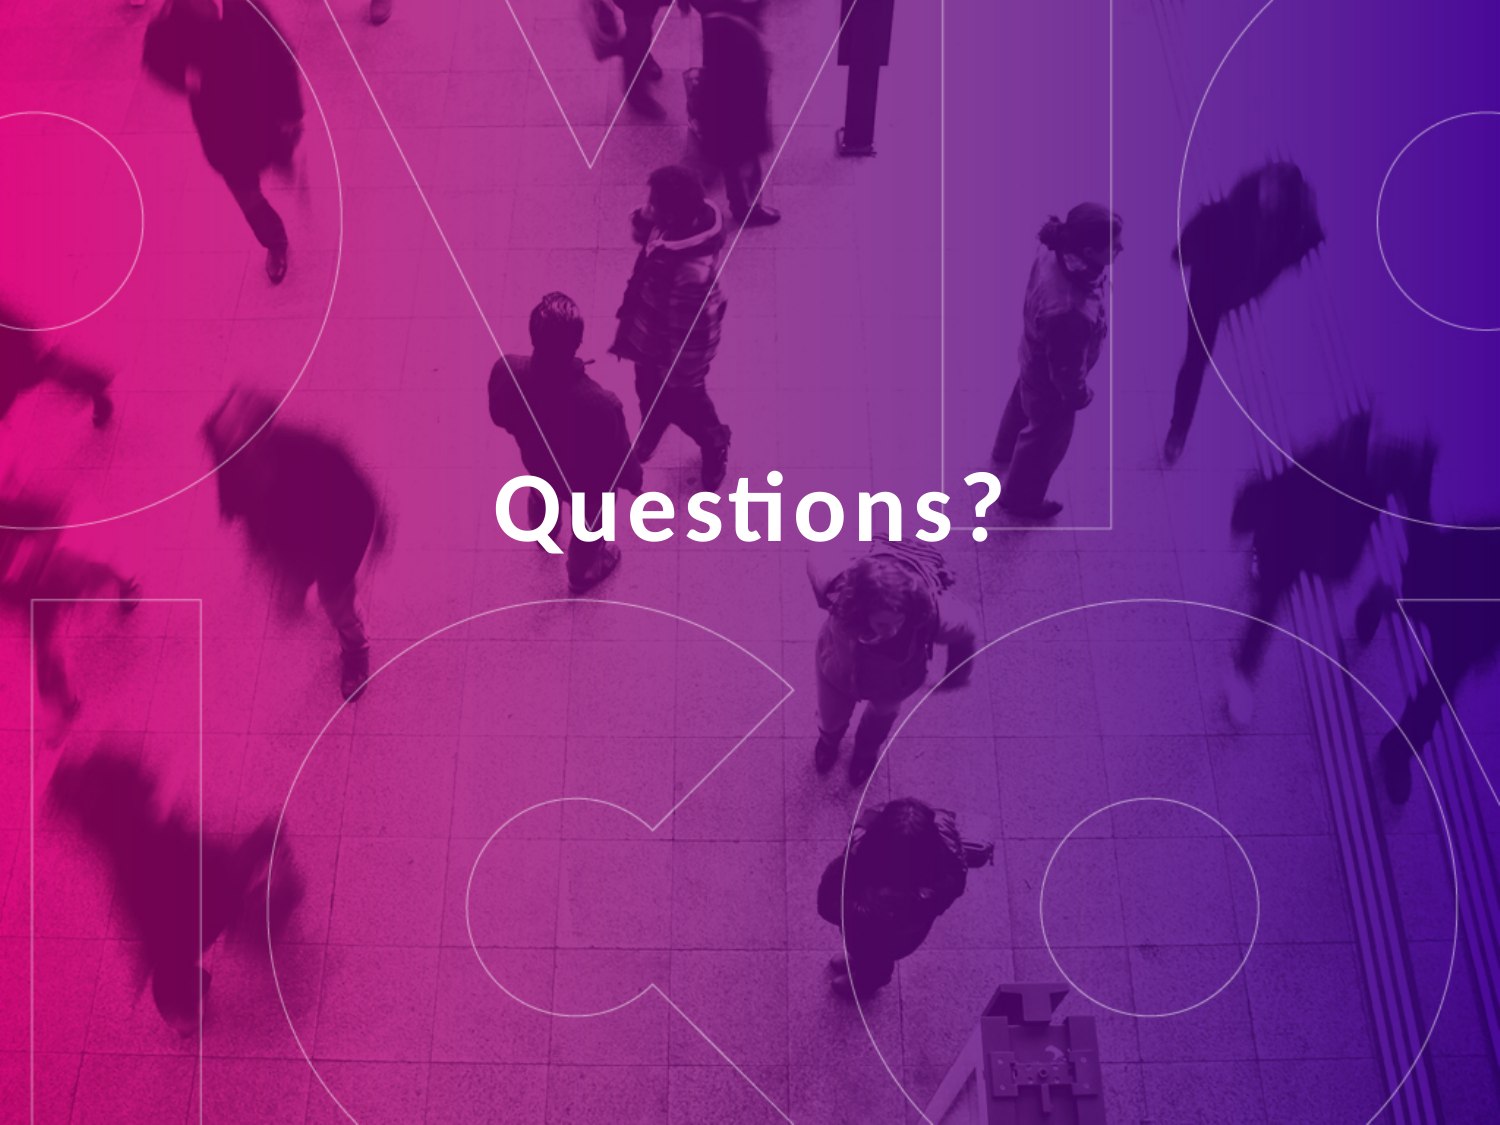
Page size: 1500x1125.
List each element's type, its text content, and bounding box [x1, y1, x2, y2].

picture [0, 0, 1500, 1125]
text_box Questions? [478, 433, 1022, 569]
